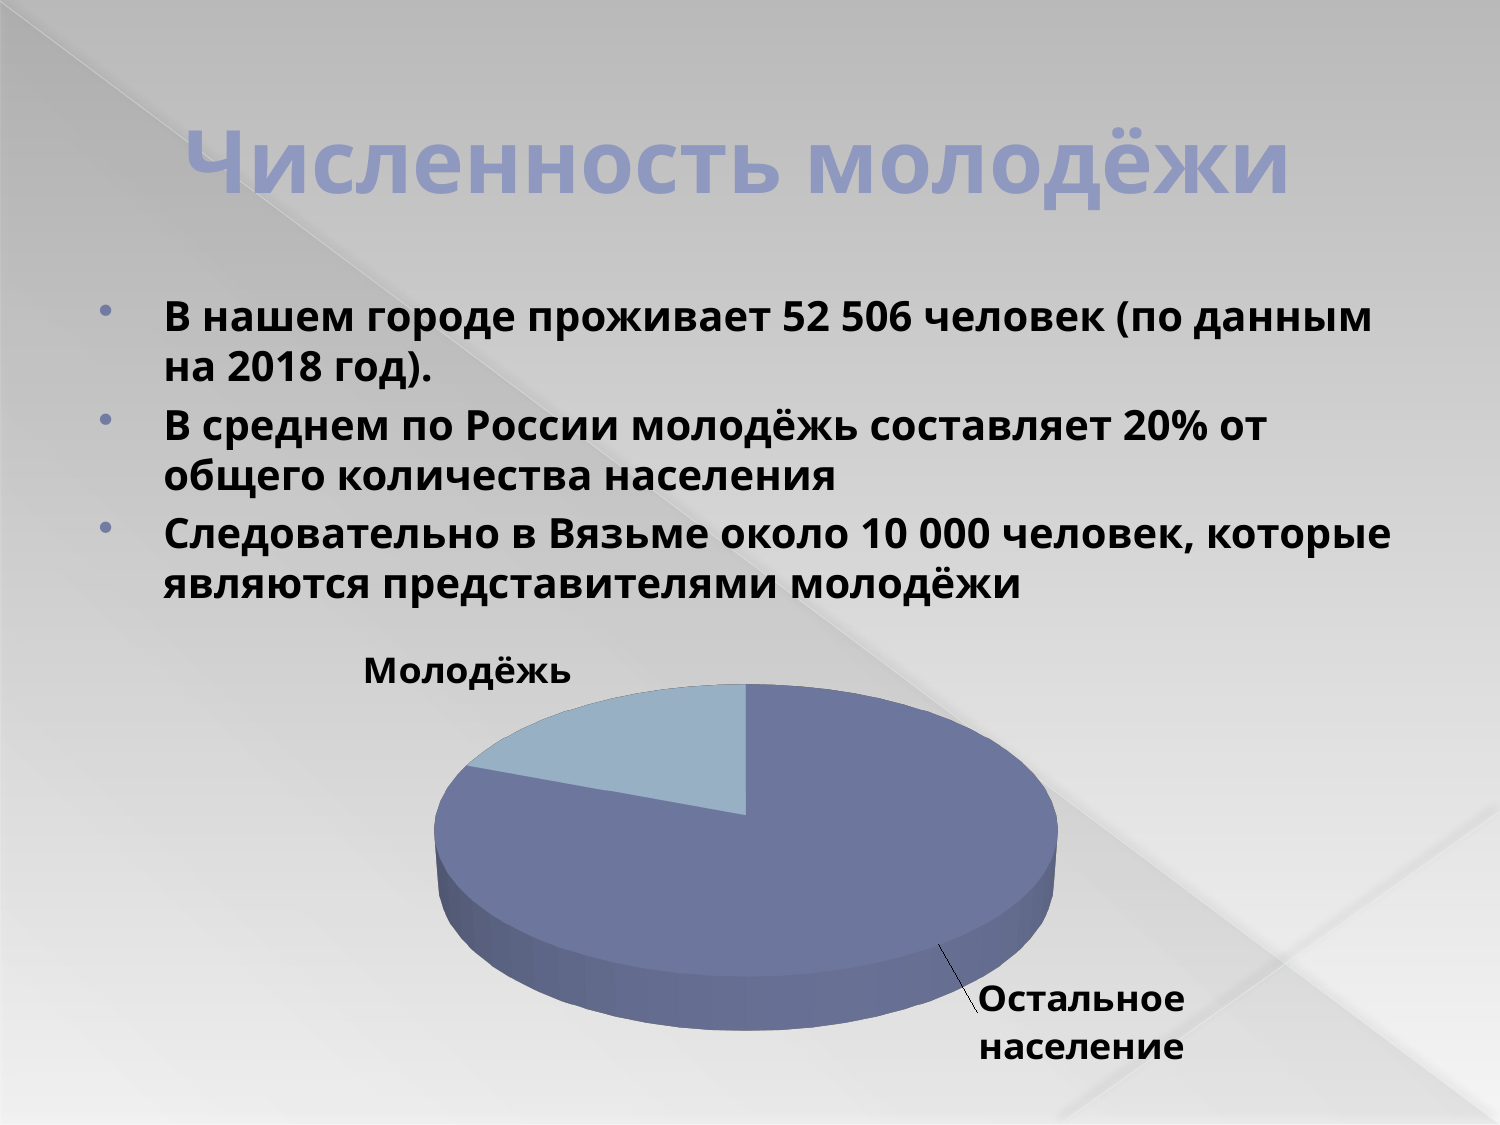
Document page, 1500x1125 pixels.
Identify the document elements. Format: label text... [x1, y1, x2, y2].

list В нашем городе проживает 52 506 человек (по данным на 2018 год). В среднем по России молодёжь составляет 20% от общего количества населения Следовательно в Вязьме около 10 000 человек, которые являются представителями молодёжи [75, 282, 1424, 681]
title Численность молодёжи [75, 43, 1425, 274]
chart [111, 644, 1365, 1097]
